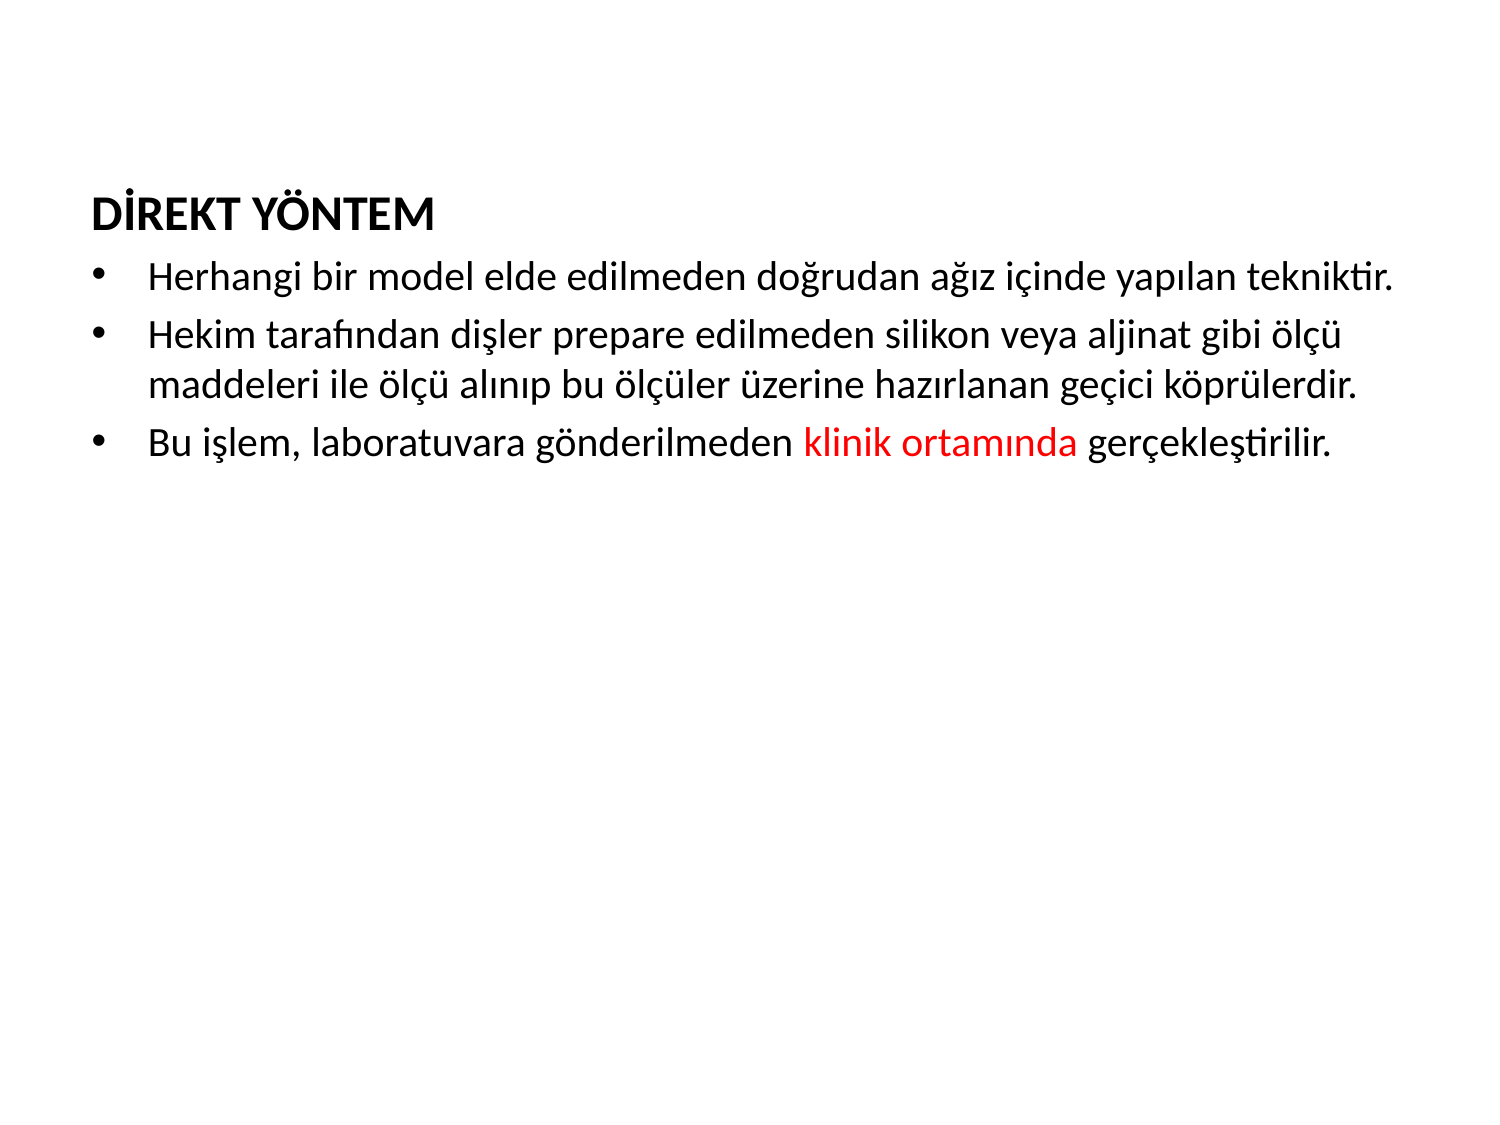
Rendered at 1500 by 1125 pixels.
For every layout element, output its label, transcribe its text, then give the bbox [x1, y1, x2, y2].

list DİREKT YÖNTEM Herhangi bir model elde edilmeden doğrudan ağız içinde yapılan tekniktir. Hekim tarafından dişler prepare edilmeden silikon veya aljinat gibi ölçü maddeleri ile ölçü alınıp bu ölçüler üzerine hazırlanan geçici köprülerdir. Bu işlem, laboratuvara gönderilmeden klinik ortamında gerçekleştirilir. [76, 172, 1427, 893]
